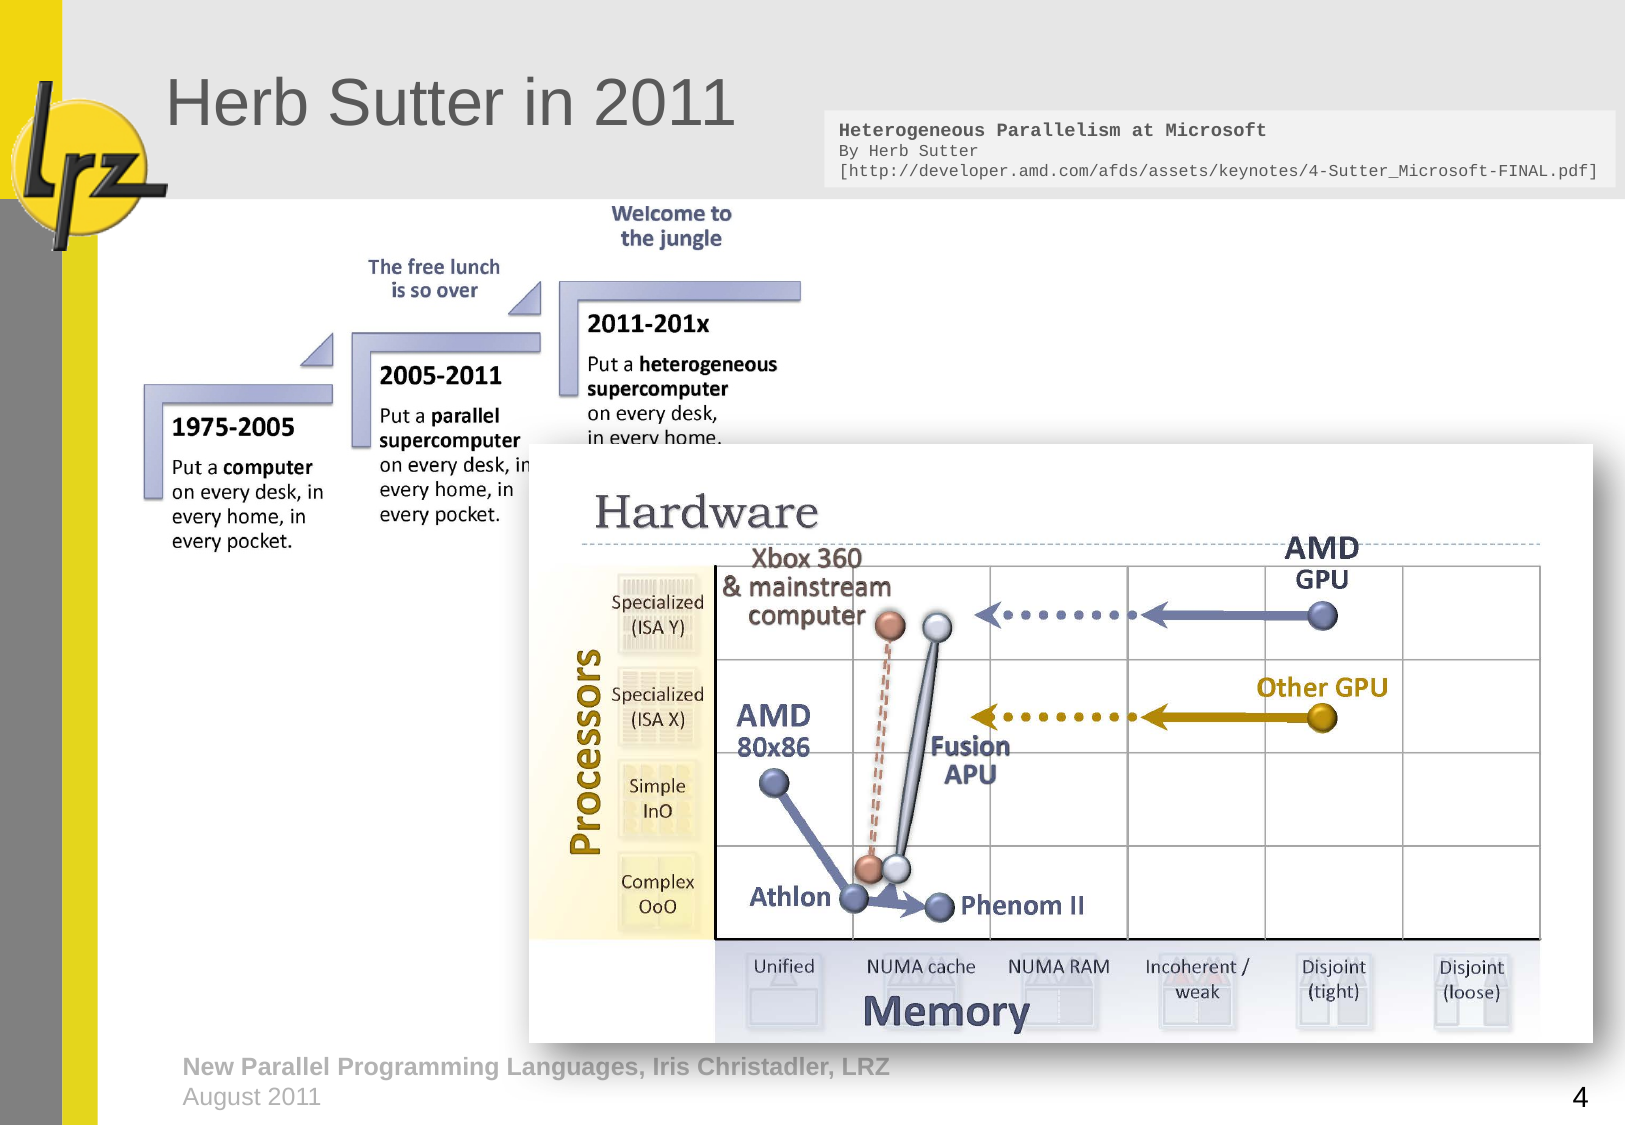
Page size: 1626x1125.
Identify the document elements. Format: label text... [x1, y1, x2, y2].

title Herb Sutter in 2011 [149, 34, 1451, 163]
slide_number 4 [1224, 1086, 1605, 1125]
text_box Heterogeneous Parallelism at Microsoft By Herb Sutter [http://developer.amd.com/afds/assets/keynotes/4-Sutter_Microsoft-FINAL.pdf] [824, 110, 1616, 188]
picture [11, 81, 1593, 1043]
